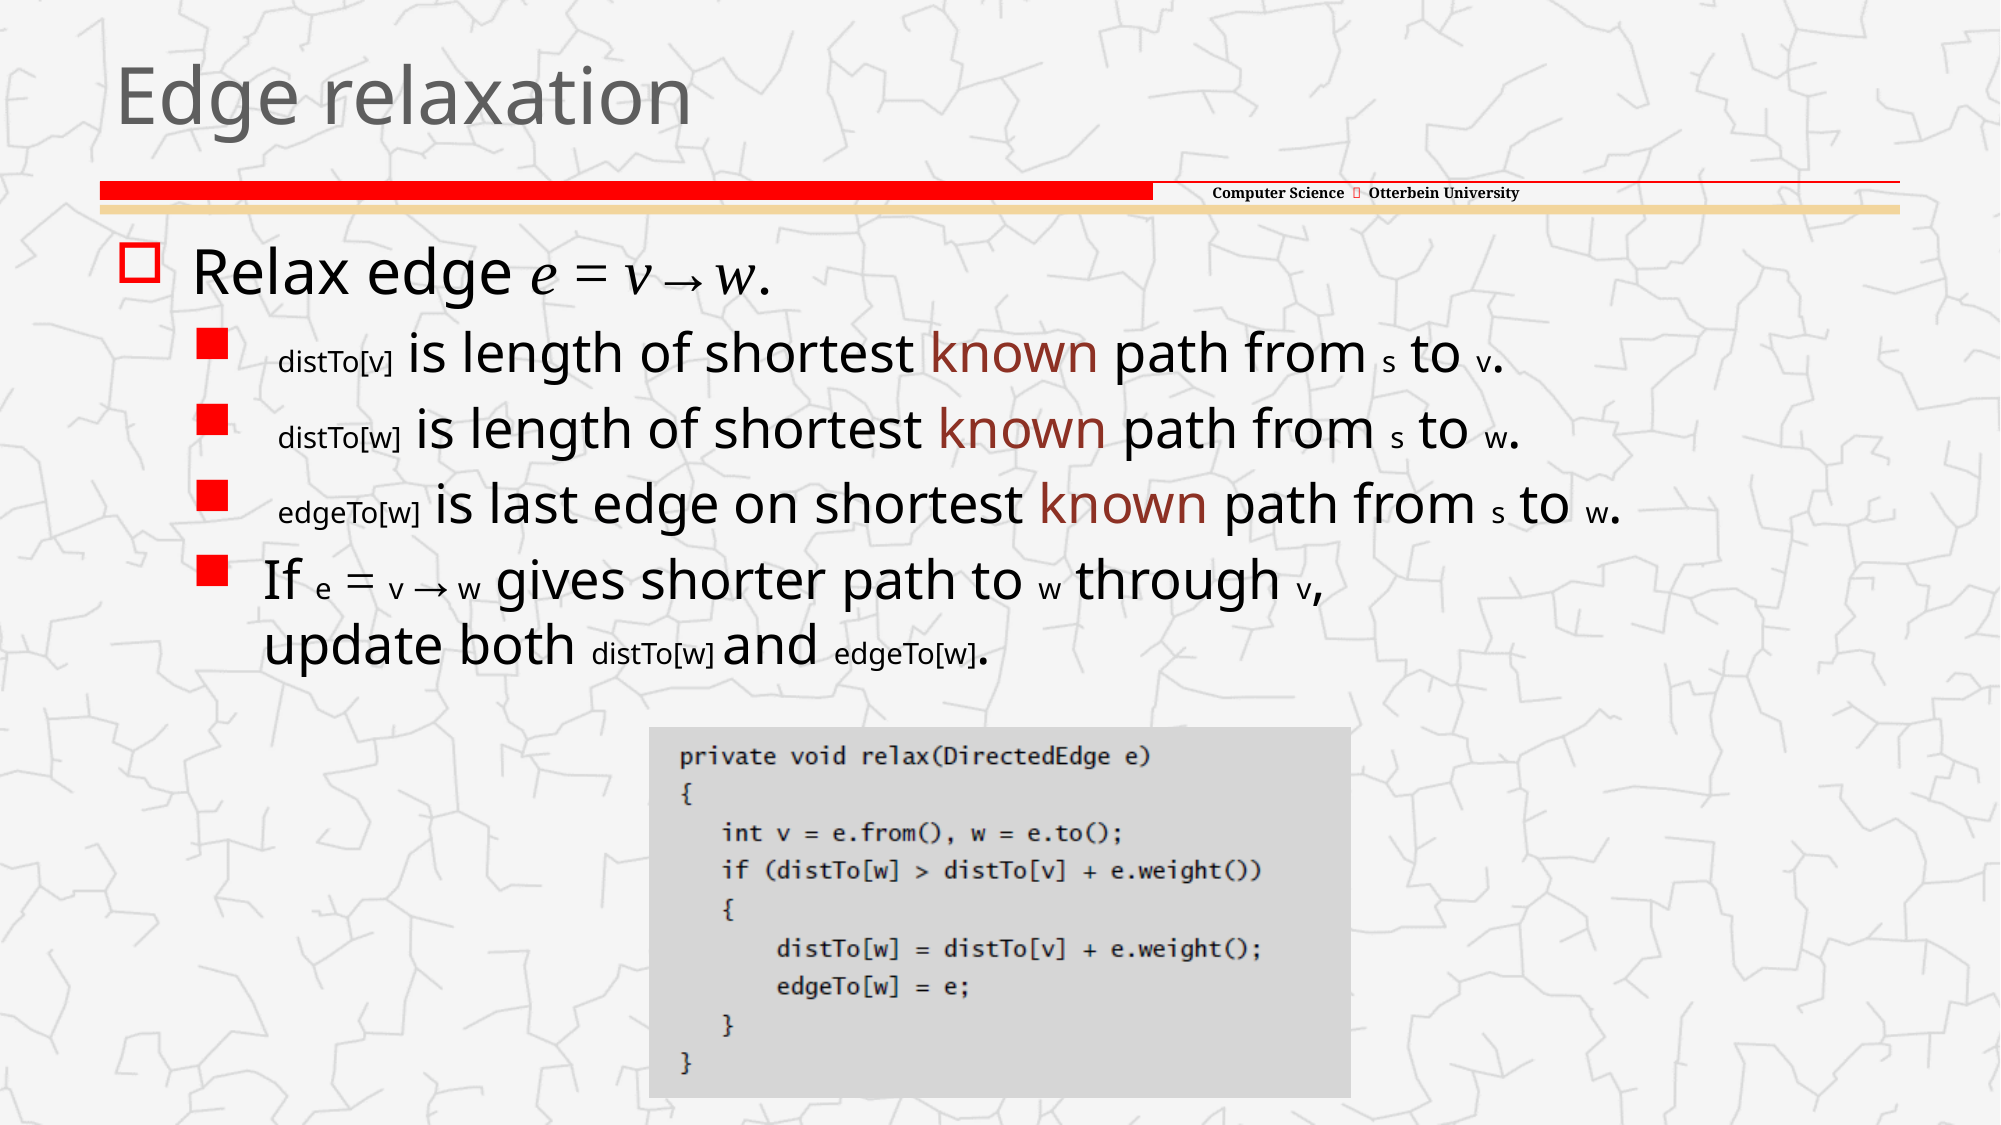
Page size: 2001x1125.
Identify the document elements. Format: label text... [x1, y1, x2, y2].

picture [0, 0, 2001, 1125]
title Edge relaxation [99, 37, 1900, 175]
list Relax edge e = v→w. distTo[v] is length of shortest known path from s to v. distTo[w] is length of shortest known path from s to w. edgeTo[w] is last edge on shortest known path from s to w. If e = v→w gives shorter path to w through v, update both distTo[w] and edgeTo[w]. [99, 224, 1900, 1088]
